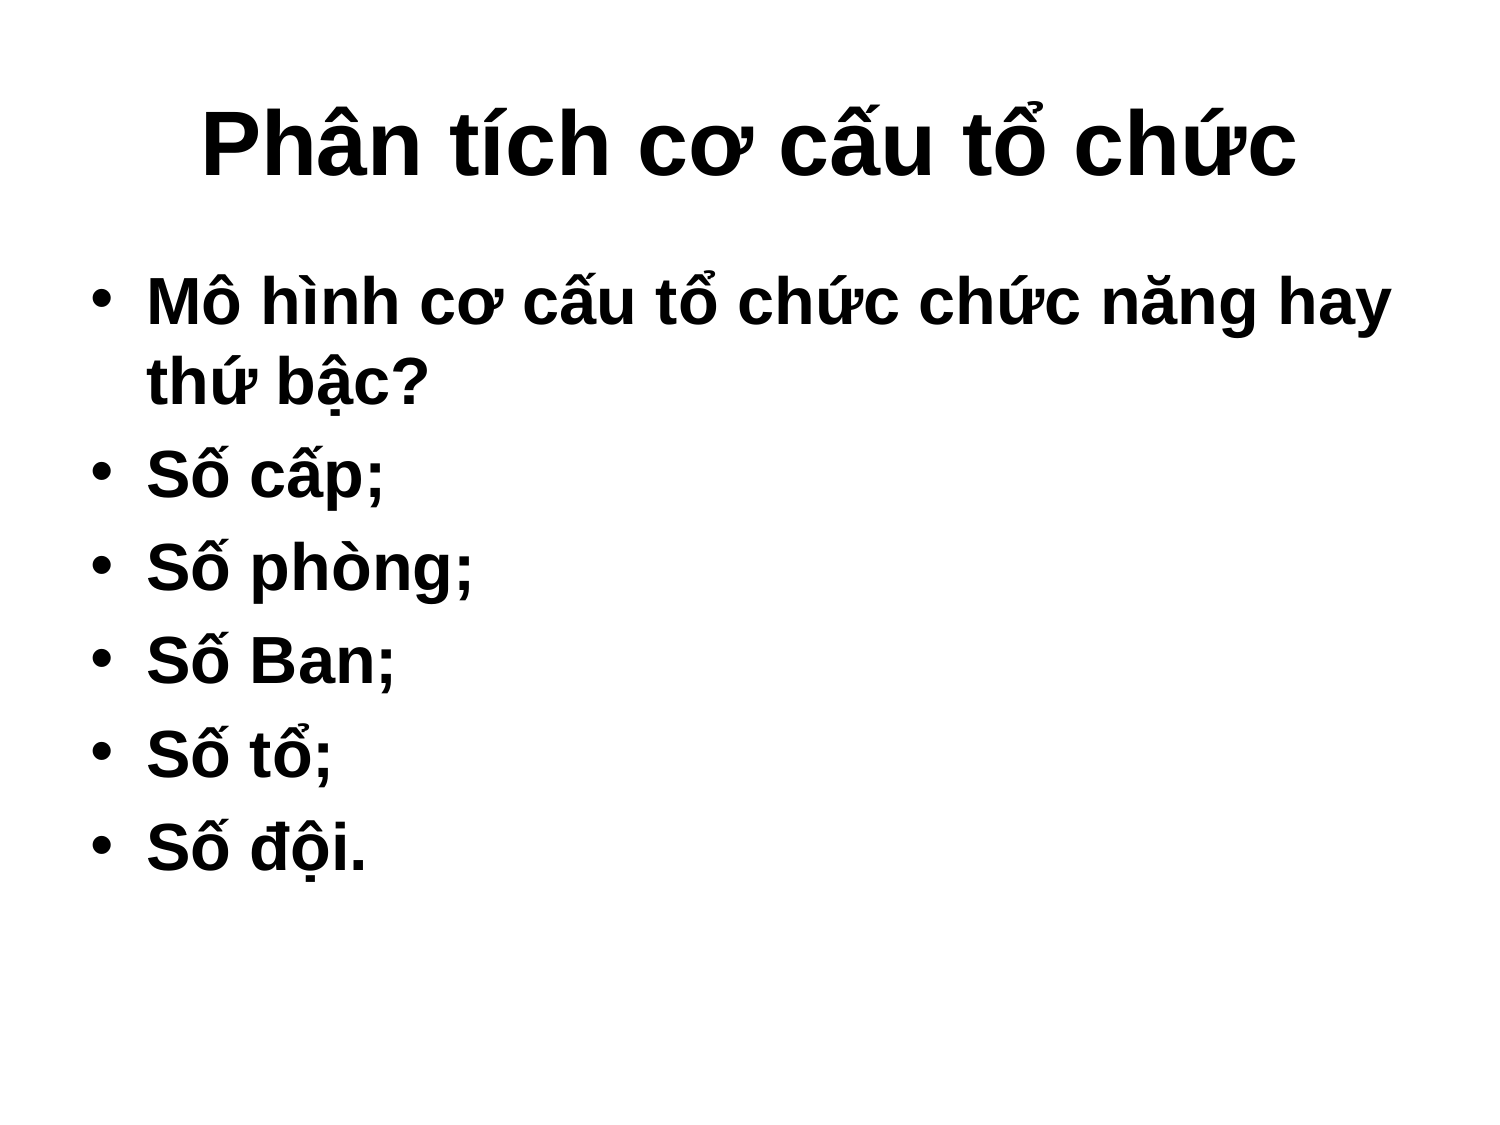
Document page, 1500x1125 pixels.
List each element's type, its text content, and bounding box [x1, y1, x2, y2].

list Mô hình cơ cấu tổ chức chức năng hay thứ bậc? Số cấp; Số phòng; Số Ban; Số tổ; Số đội. [74, 249, 1426, 1006]
title Phân tích cơ cấu tổ chức [74, 44, 1426, 233]
